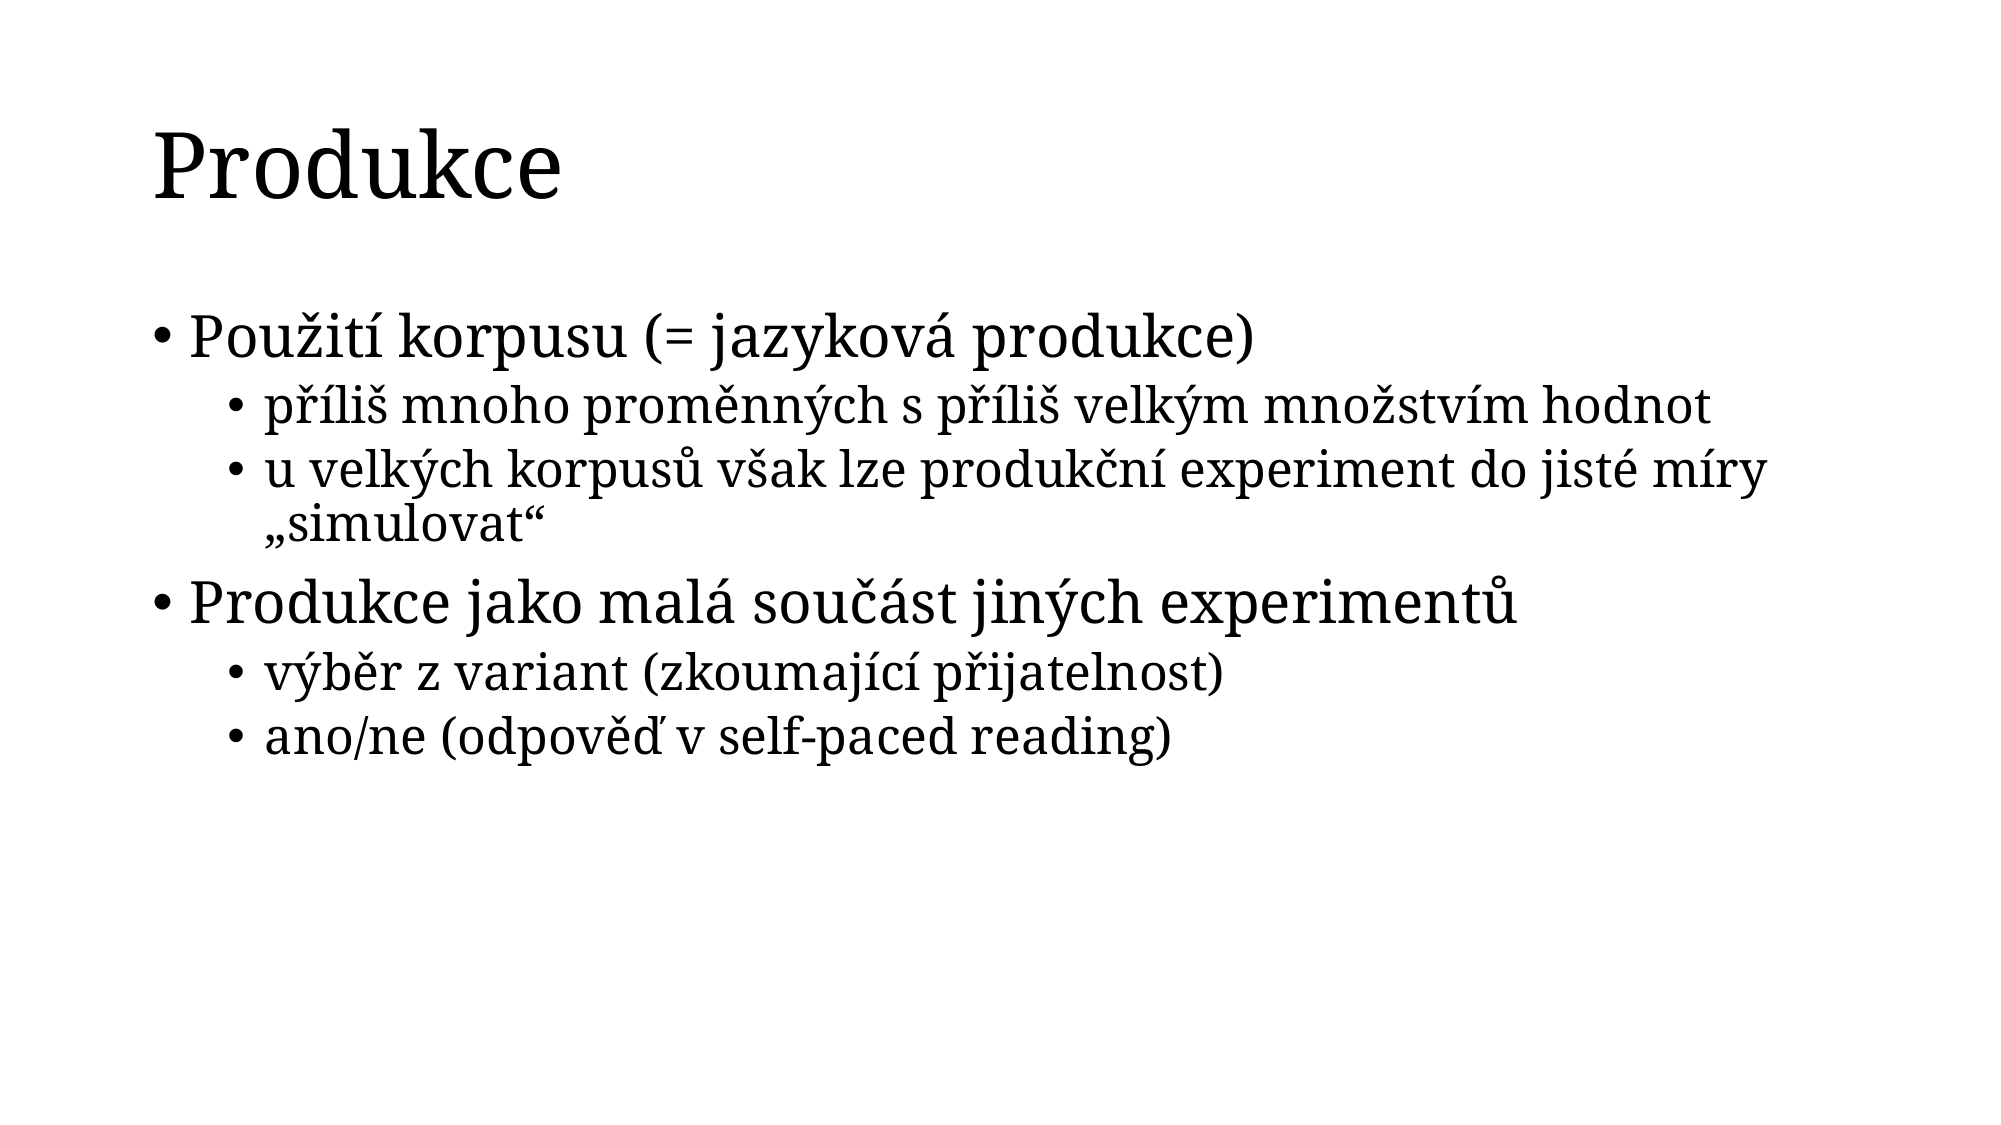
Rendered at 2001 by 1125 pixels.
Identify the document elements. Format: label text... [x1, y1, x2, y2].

title Produkce [137, 59, 1863, 278]
list Použití korpusu (= jazyková produkce) příliš mnoho proměnných s příliš velkým množstvím hodnot u velkých korpusů však lze produkční experiment do jisté míry „simulovat“ Produkce jako malá součást jiných experimentů výběr z variant (zkoumající přijatelnost) ano/ne (odpověď v self-paced reading) [137, 299, 1863, 1014]
